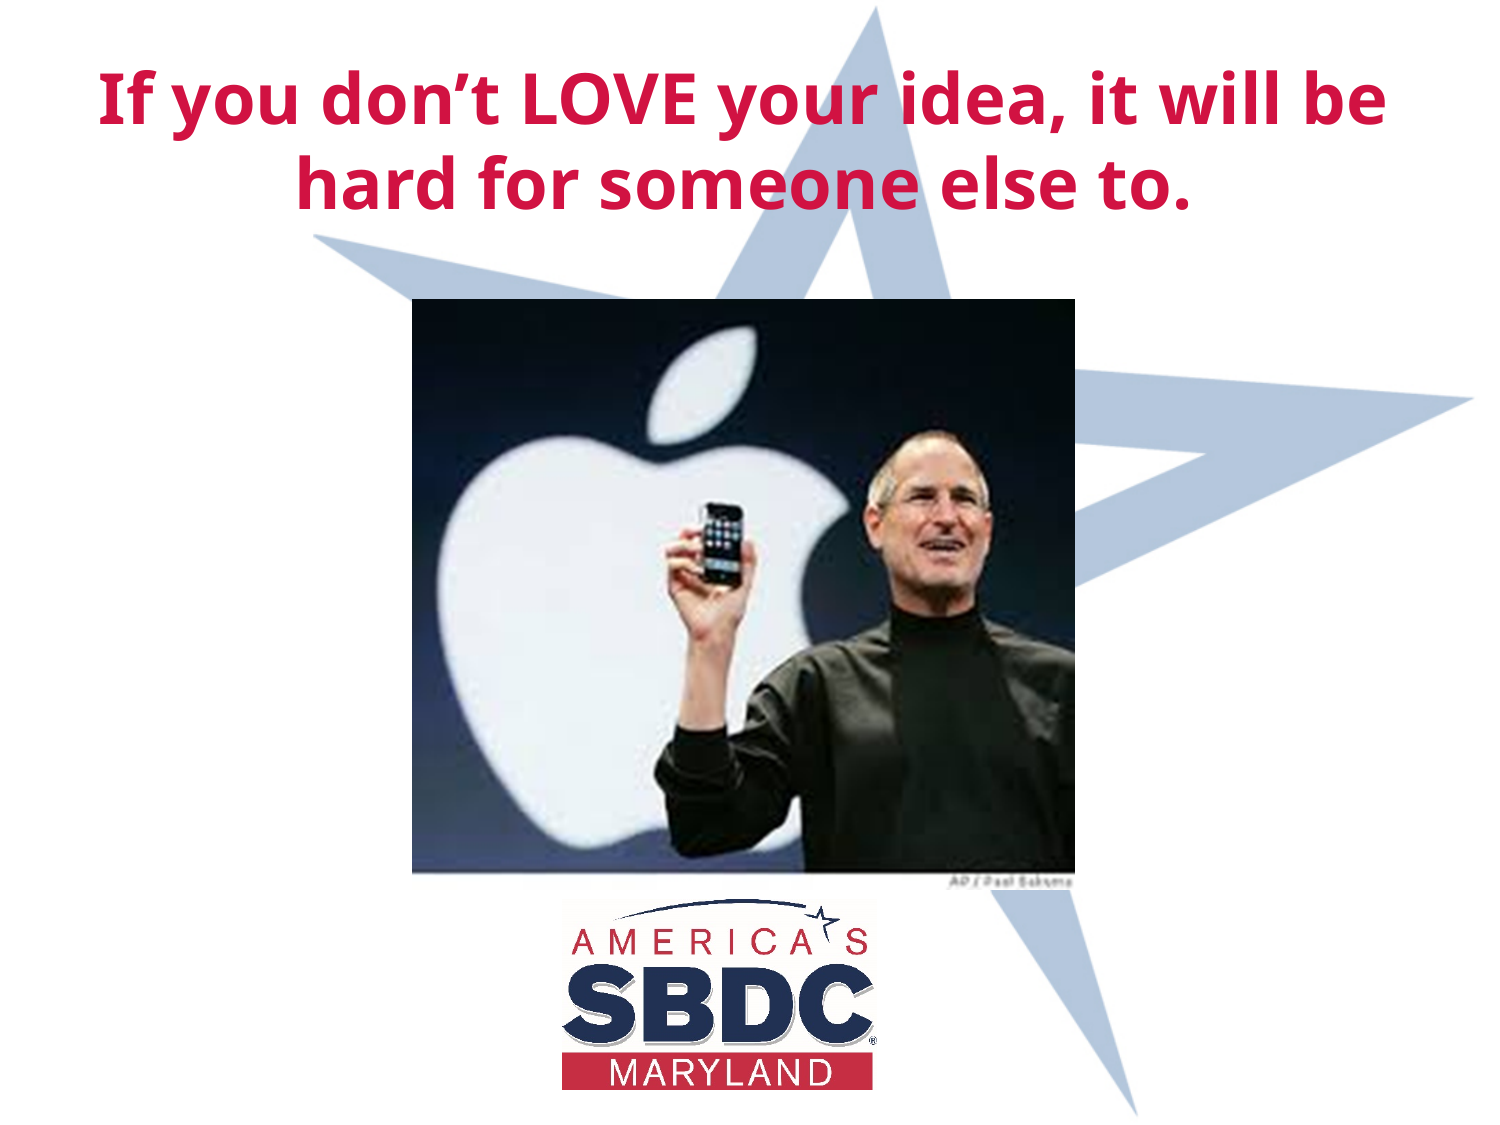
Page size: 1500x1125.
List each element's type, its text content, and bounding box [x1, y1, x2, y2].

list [412, 299, 1076, 891]
title If you don’t LOVE your idea, it will be hard for someone else to. [62, 45, 307, 233]
picture [312, 0, 1482, 1125]
